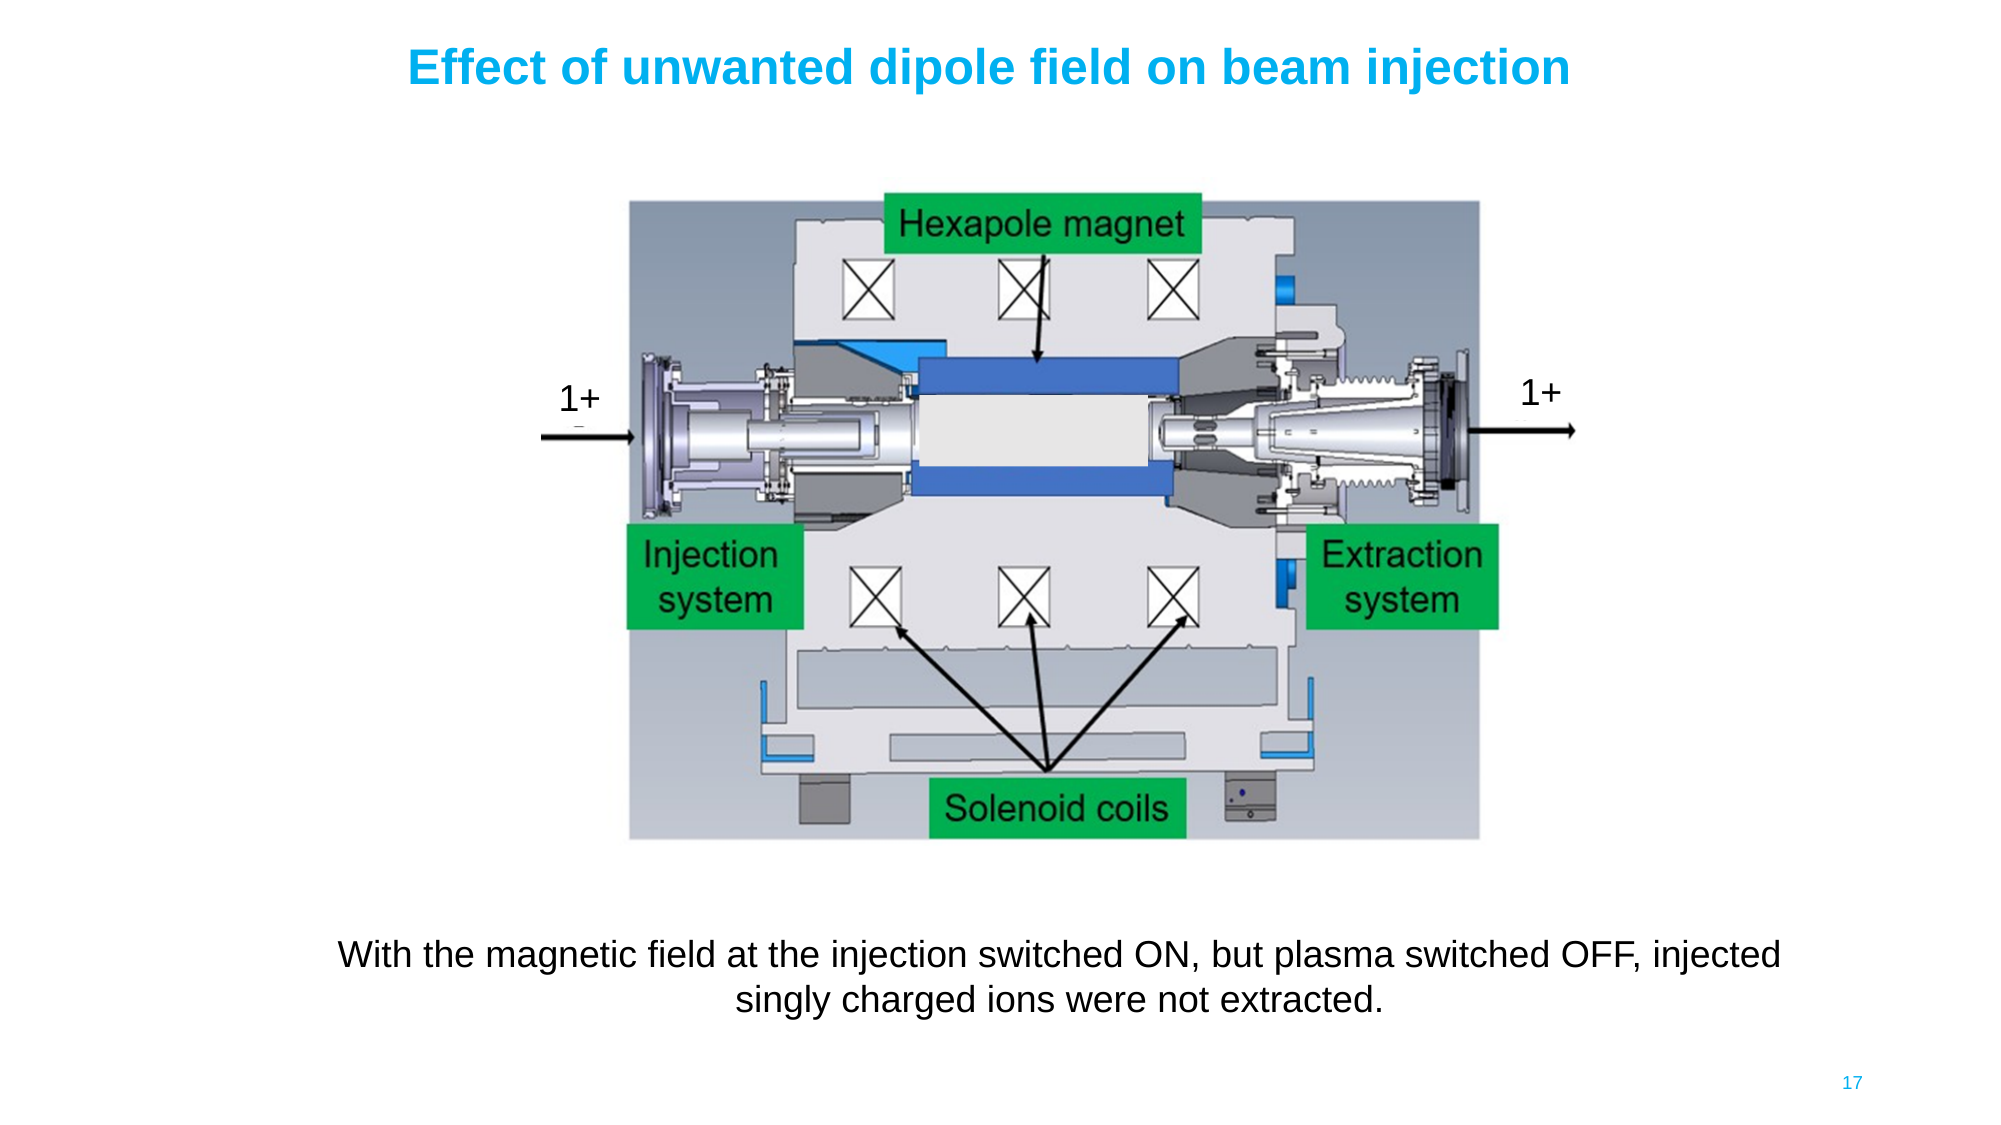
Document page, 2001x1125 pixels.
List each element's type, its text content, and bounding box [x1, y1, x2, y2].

list Effect of unwanted dipole field on beam injection [132, 33, 1848, 122]
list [541, 177, 1579, 846]
text_box With the magnetic field at the injection switched ON, but plasma switched OFF, injected singly charged ions were not extracted. [304, 922, 1816, 1028]
slide_number 17 [1427, 1063, 1878, 1123]
